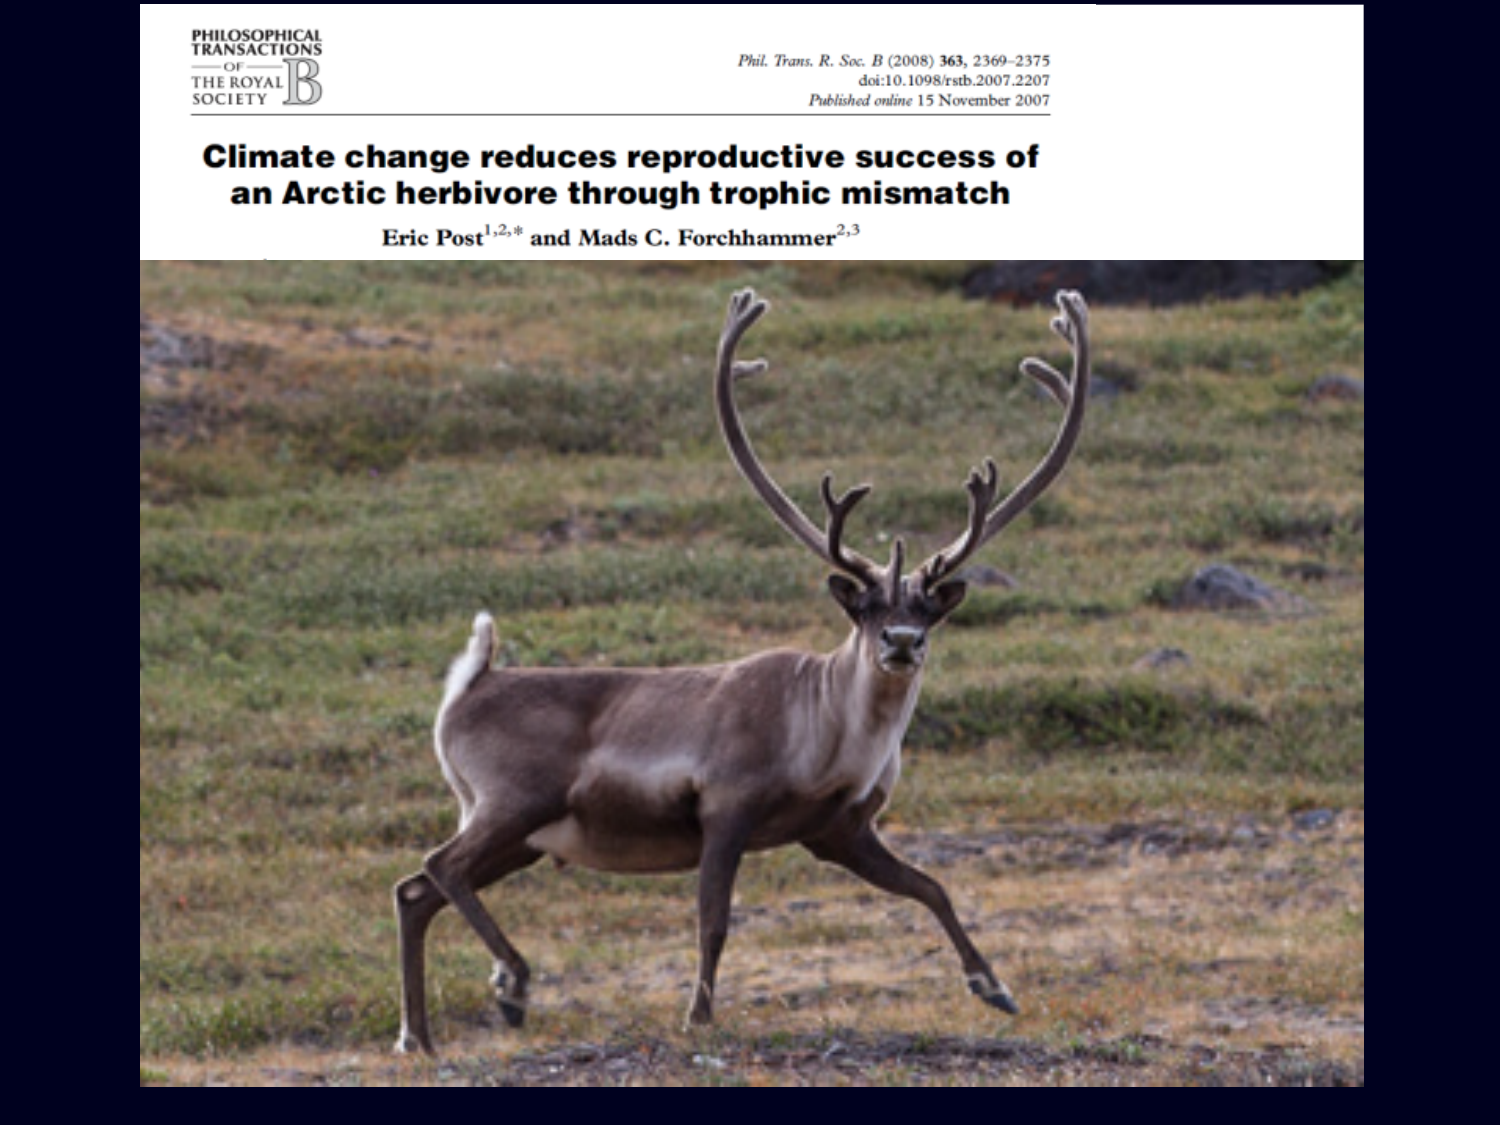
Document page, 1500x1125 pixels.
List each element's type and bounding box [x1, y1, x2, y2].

text_box [1093, 3, 1366, 260]
picture [139, 4, 1364, 1088]
